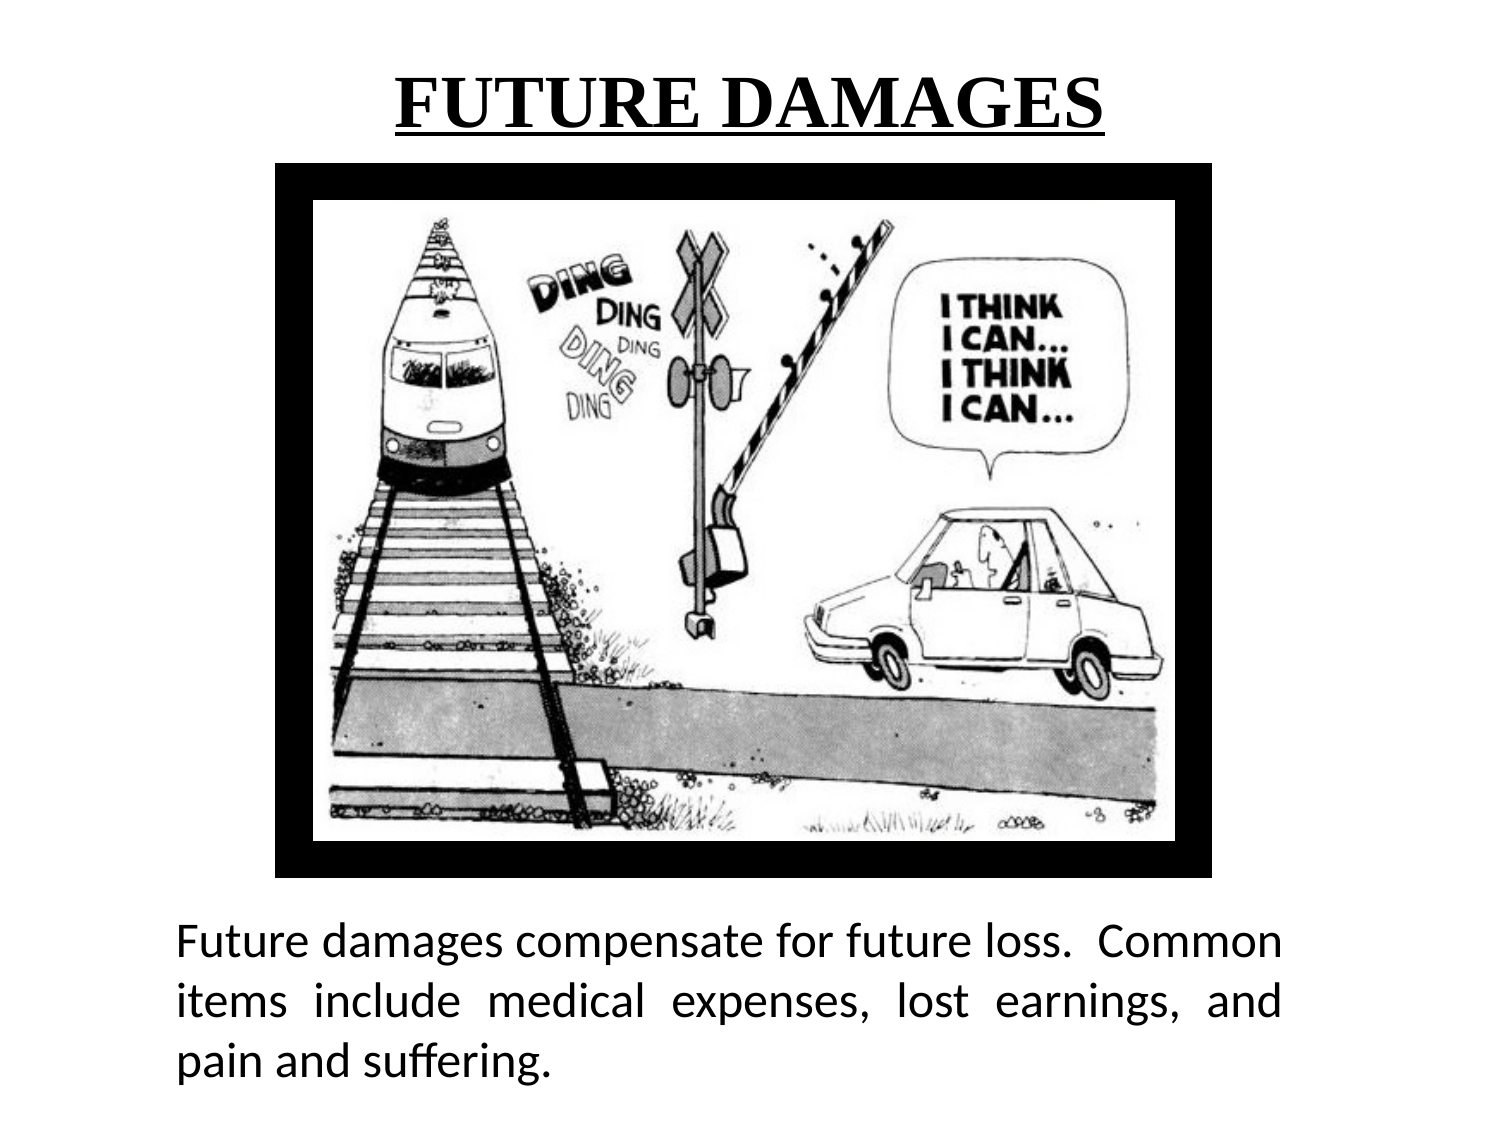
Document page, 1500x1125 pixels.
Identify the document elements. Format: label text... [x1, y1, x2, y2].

title FUTURE DAMAGES [75, 45, 1425, 150]
text_box Future damages compensate for future loss. Common items include medical expenses, lost earnings, and pain and suffering. [161, 899, 1299, 1095]
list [312, 199, 1176, 842]
